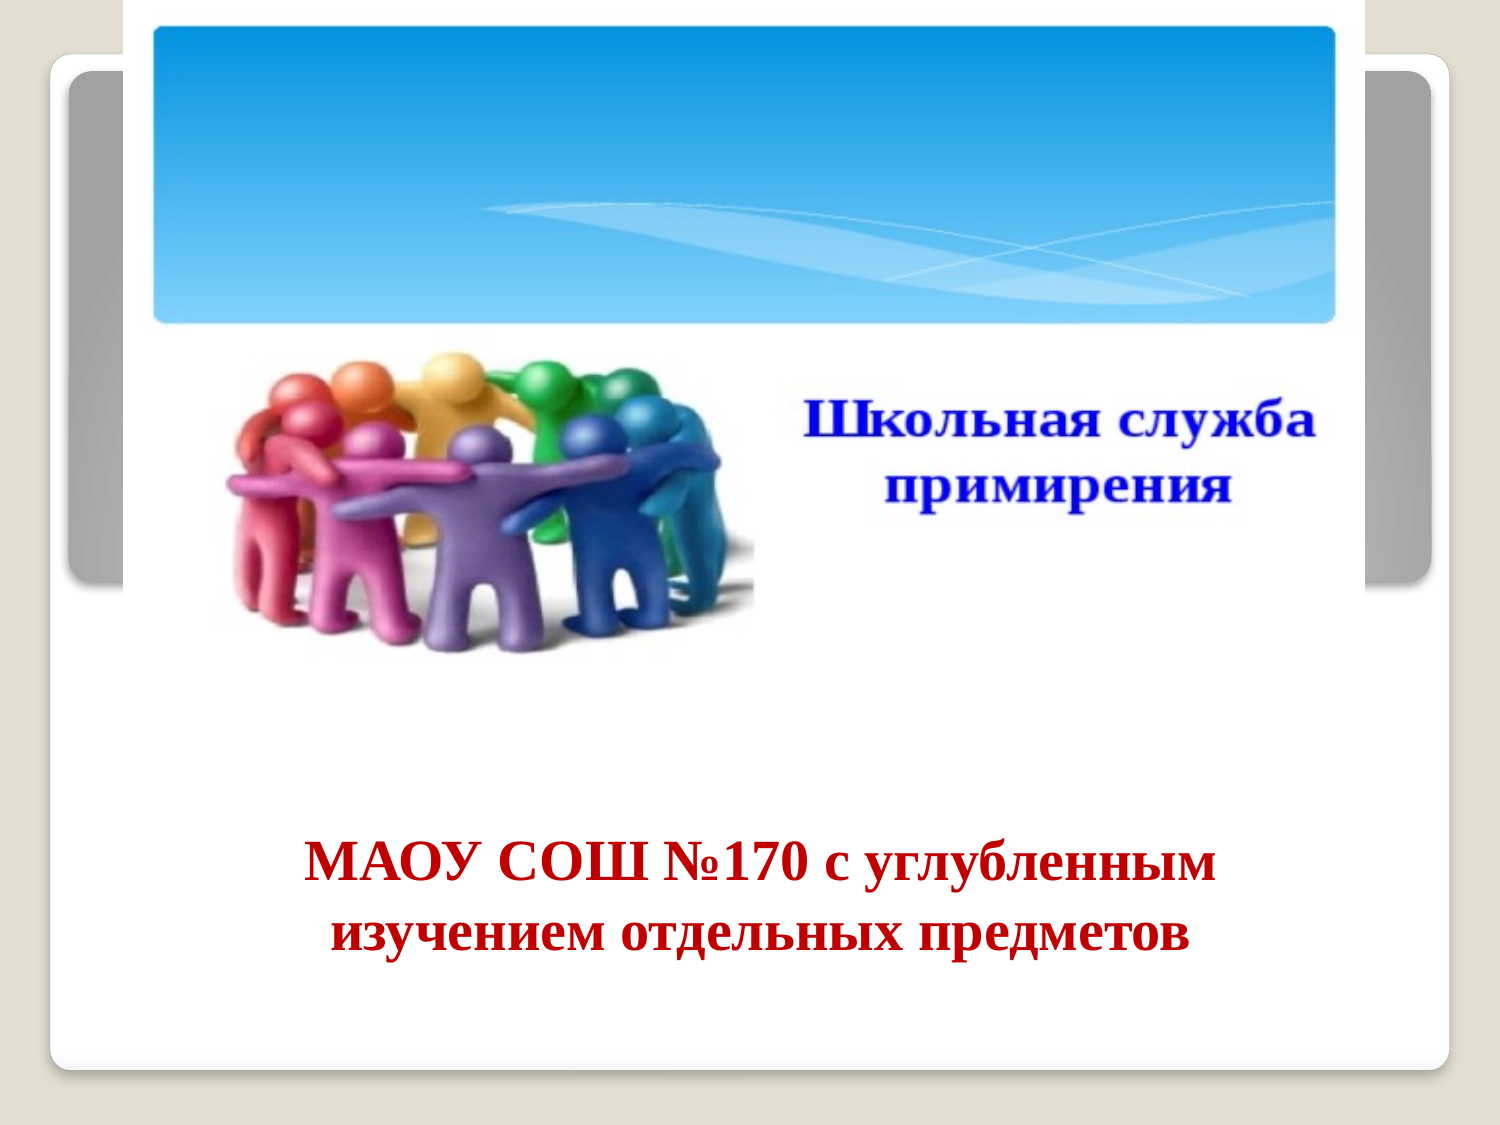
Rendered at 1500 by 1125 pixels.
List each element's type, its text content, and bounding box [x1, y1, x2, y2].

subtitle МАОУ СОШ №170 с углубленным изучением отдельных предметов [225, 836, 1275, 1024]
picture [123, 0, 1365, 823]
